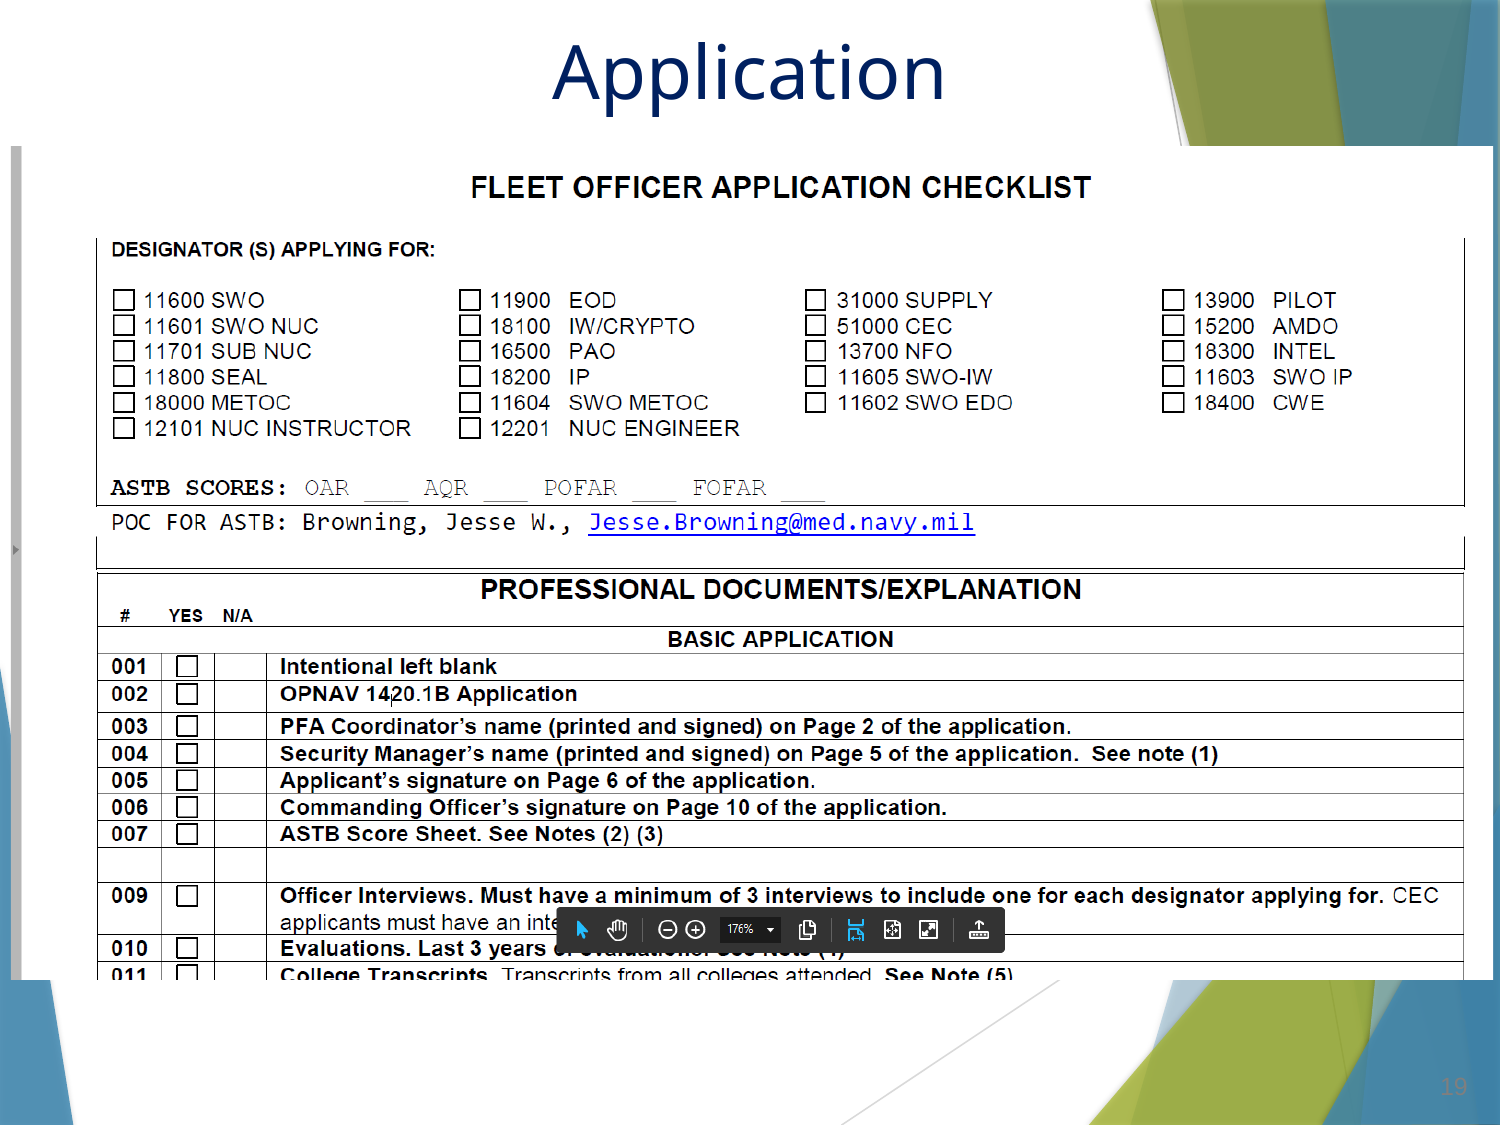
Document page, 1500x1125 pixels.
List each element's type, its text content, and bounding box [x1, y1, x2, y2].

slide_number 19 [1425, 1062, 1488, 1100]
title Application [0, 0, 1500, 141]
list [10, 146, 1494, 980]
